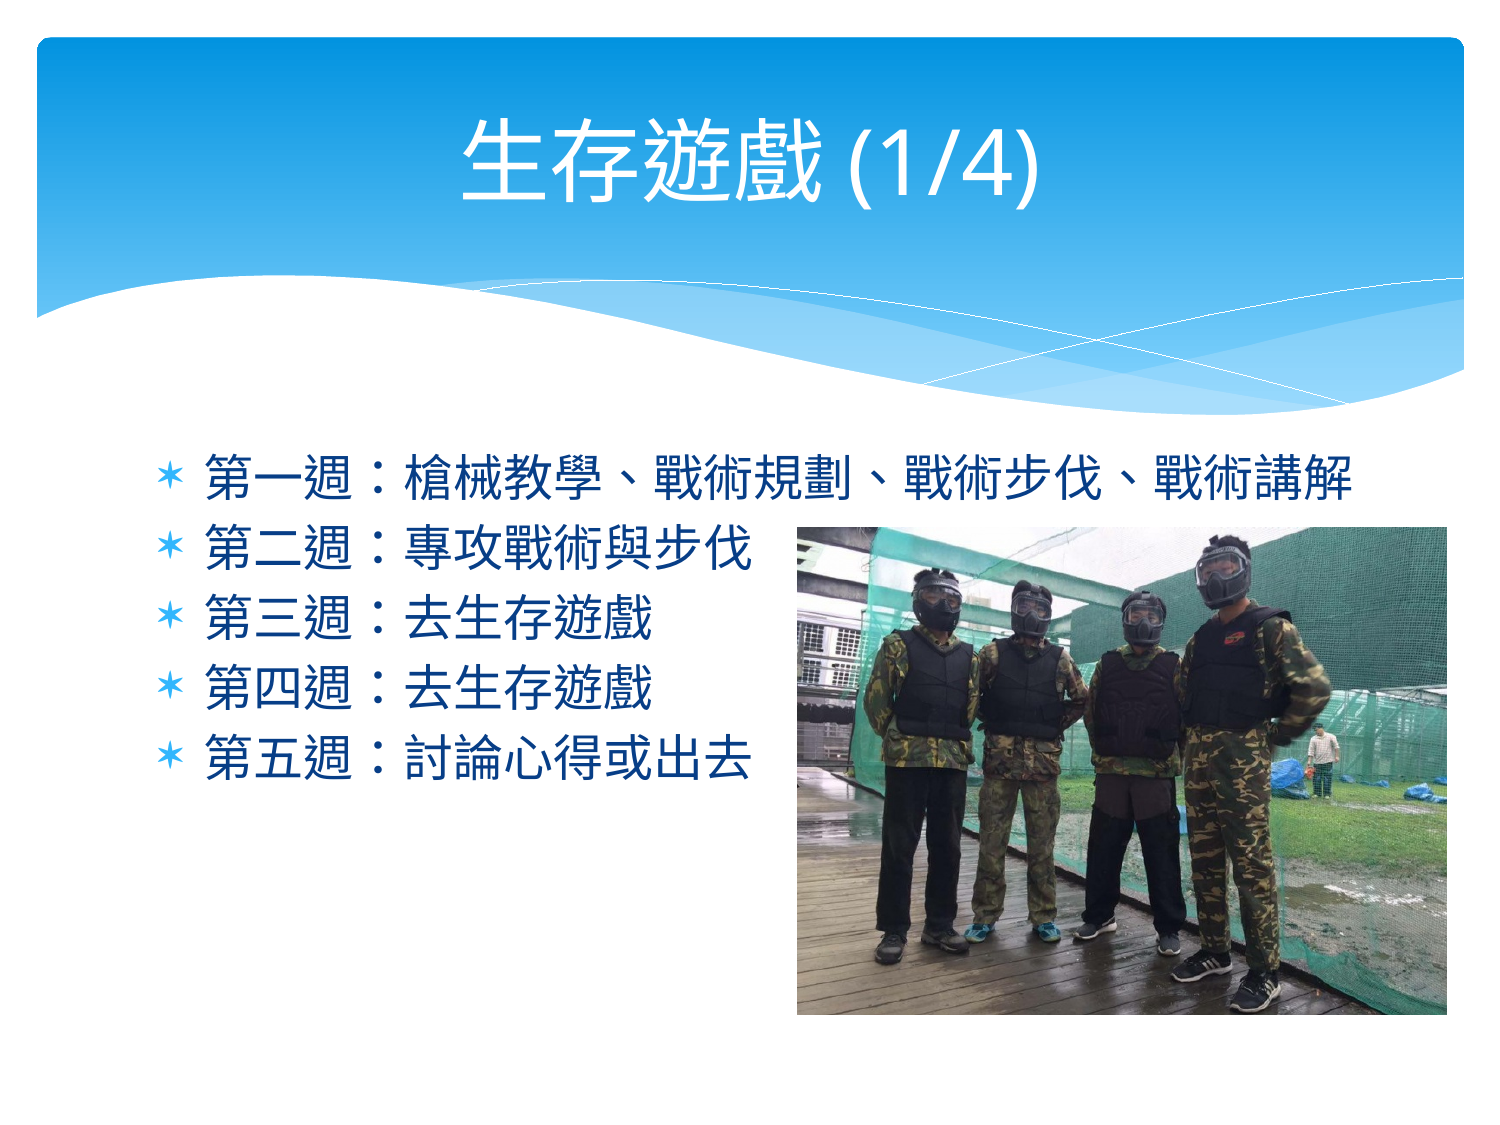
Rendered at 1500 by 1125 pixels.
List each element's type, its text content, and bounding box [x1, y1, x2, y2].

picture [796, 526, 1448, 1015]
title 生存遊戲(1/4) [75, 55, 1425, 261]
list 第一週：槍械教學、戰術規劃、戰術步伐、戰術講解 第二週：專攻戰術與步伐 第三週：去生存遊戲 第四週：去生存遊戲 第五週：討論心得或出去 [143, 438, 1400, 1005]
